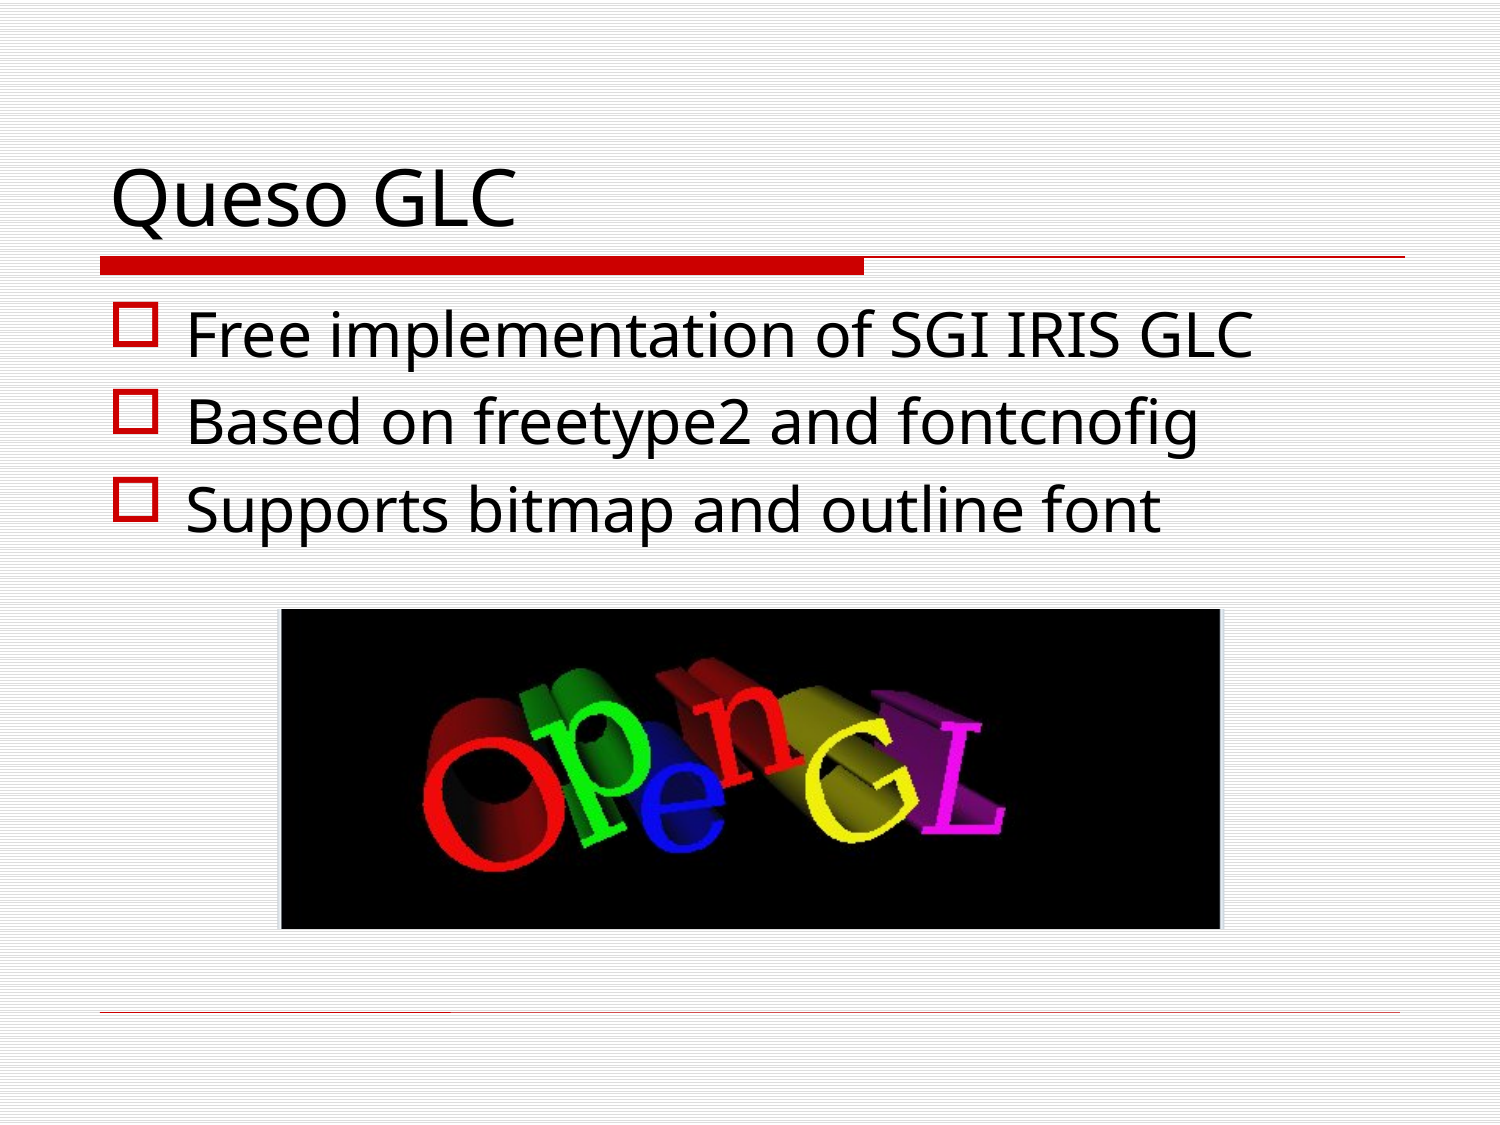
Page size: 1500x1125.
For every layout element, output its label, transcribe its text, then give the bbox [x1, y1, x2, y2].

list Free implementation of SGI IRIS GLC Based on freetype2 and fontcnofig Supports bitmap and outline font [92, 287, 1406, 988]
picture [277, 609, 1225, 929]
title Queso GLC [94, 50, 1407, 250]
